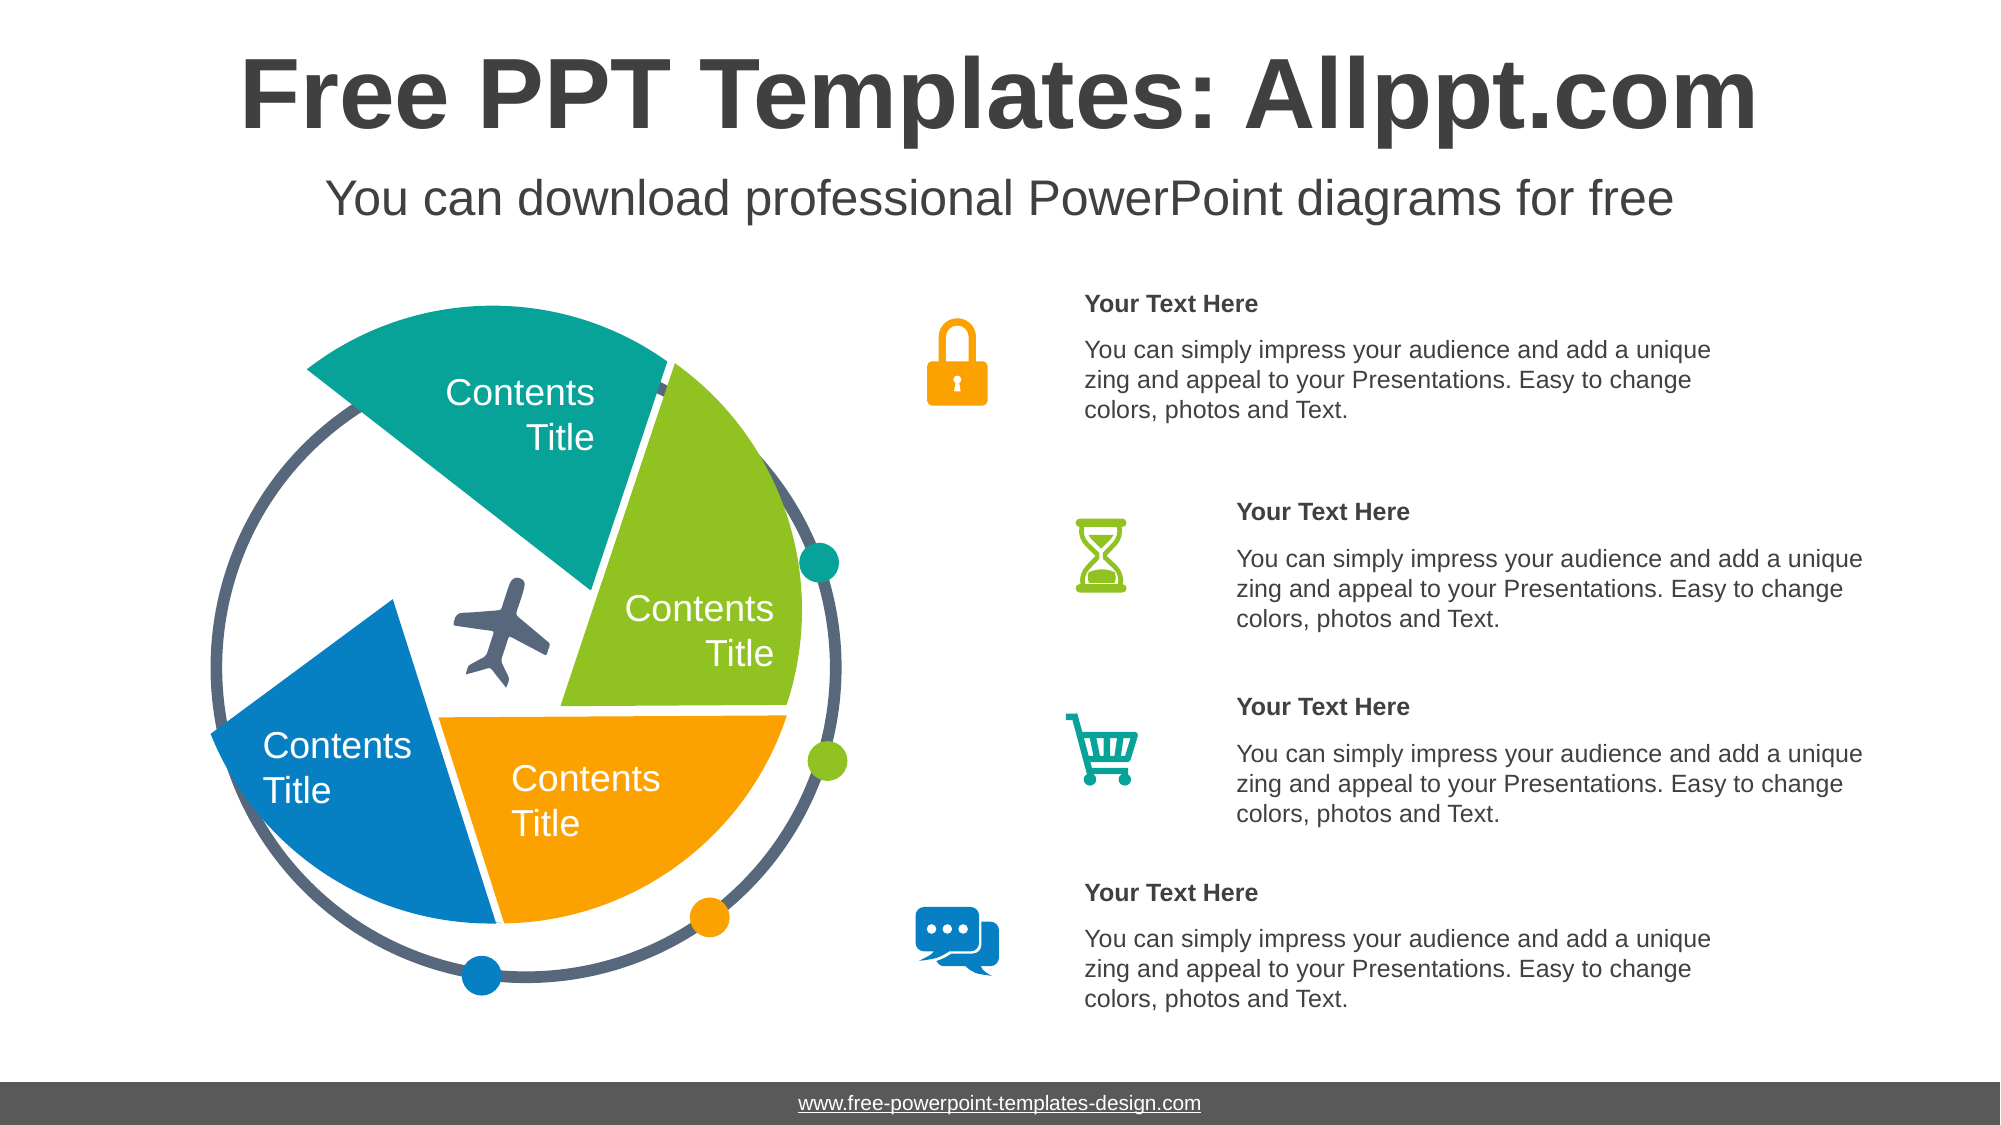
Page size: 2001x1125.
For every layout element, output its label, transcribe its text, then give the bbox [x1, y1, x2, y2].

text_box [926, 317, 989, 407]
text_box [210, 305, 842, 984]
text_box [1074, 517, 1128, 594]
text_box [1221, 683, 1907, 837]
text_box www.free-powerpoint-templates-design.com [0, 1082, 2000, 1123]
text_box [1221, 488, 1907, 641]
text_box [914, 905, 1001, 977]
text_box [1069, 279, 1755, 433]
list You can download professional PowerPoint diagrams for free [0, 164, 2000, 234]
text_box [1064, 712, 1139, 787]
text_box [462, 984, 501, 997]
title Free PPT Templates: Allppt.com [0, 32, 2000, 161]
text_box [842, 745, 849, 777]
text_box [1069, 868, 1755, 1022]
